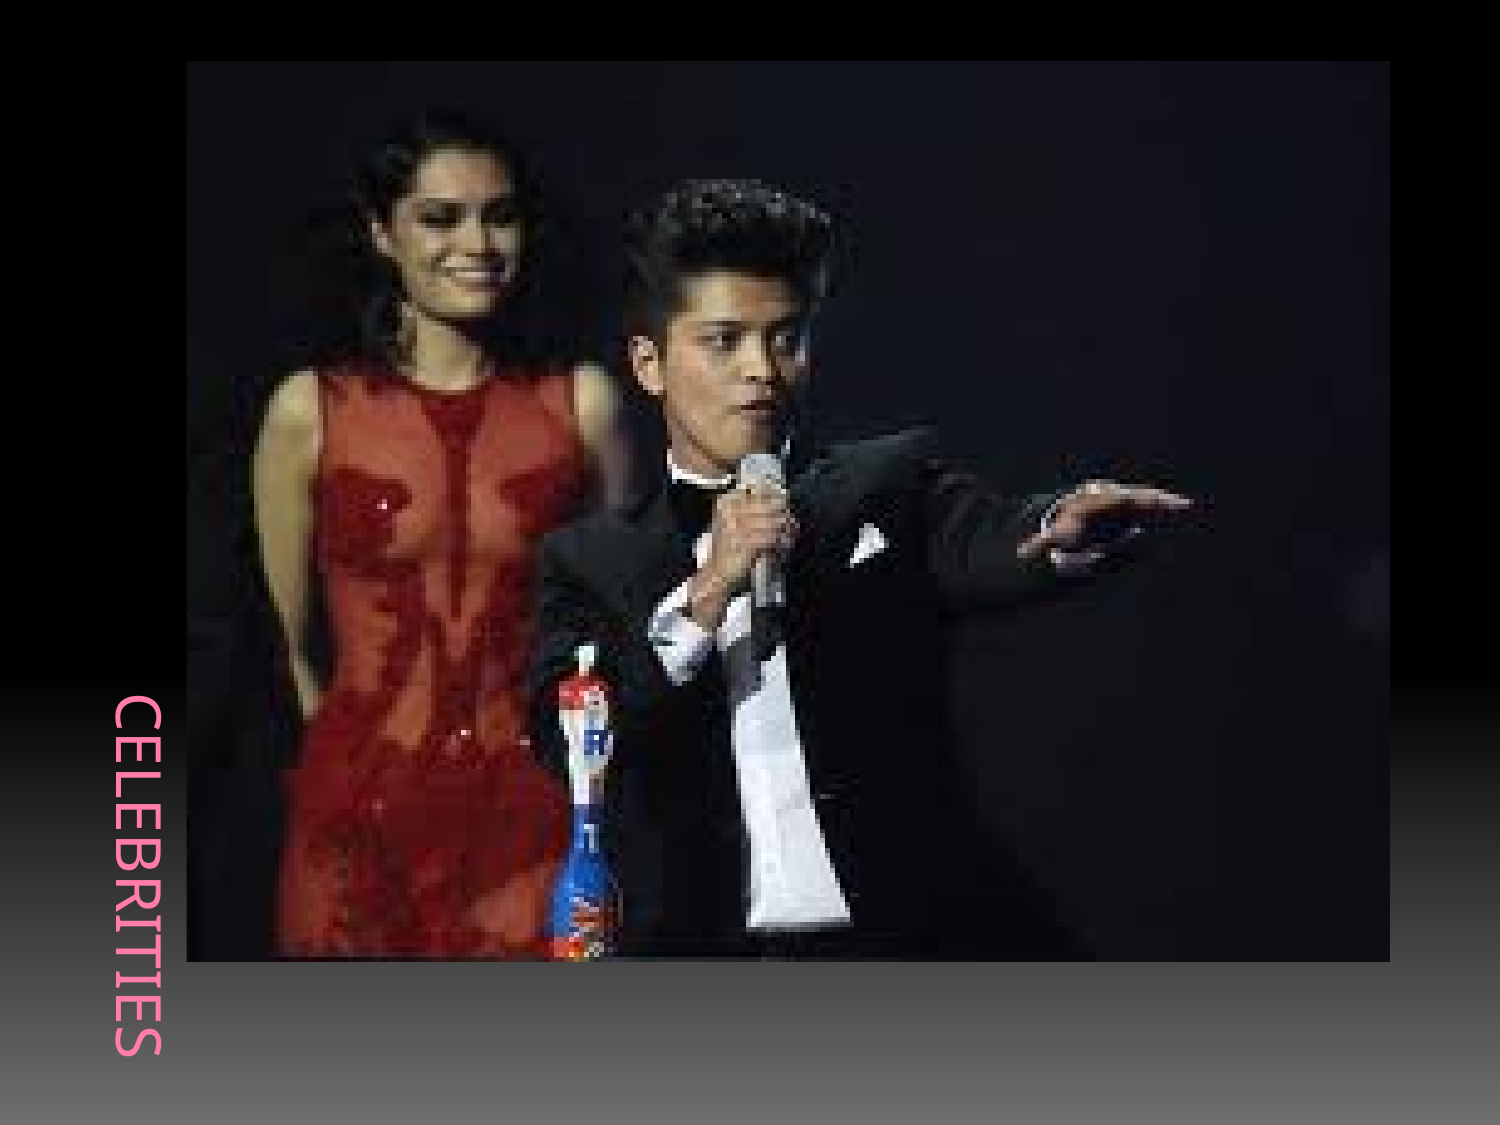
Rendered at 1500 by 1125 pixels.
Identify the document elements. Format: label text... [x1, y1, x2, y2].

title CELEBRITIES [36, 24, 186, 1075]
picture [186, 61, 1391, 962]
